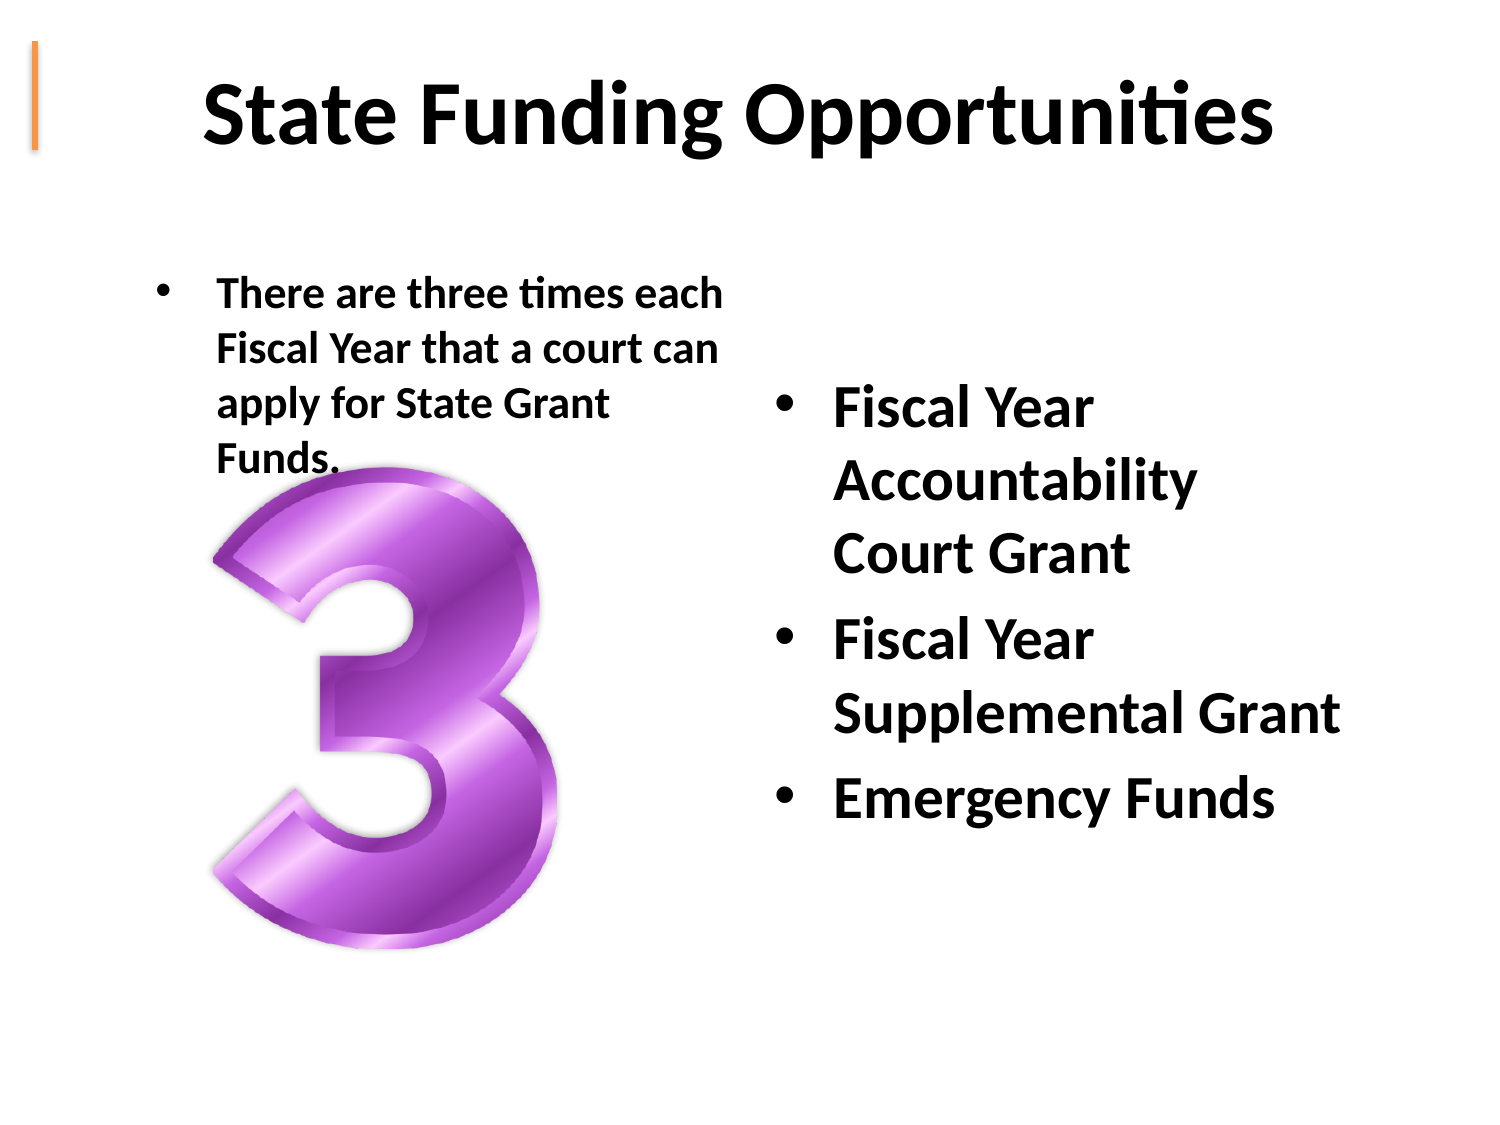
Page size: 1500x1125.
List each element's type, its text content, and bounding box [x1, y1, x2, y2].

list Fiscal Year Accountability Court Grant Fiscal Year Supplemental Grant Emergency Funds [759, 358, 1360, 854]
title State Funding Opportunities [75, 45, 1425, 233]
picture [213, 467, 557, 950]
list There are three times each Fiscal Year that a court can apply for State Grant Funds. [140, 254, 741, 800]
